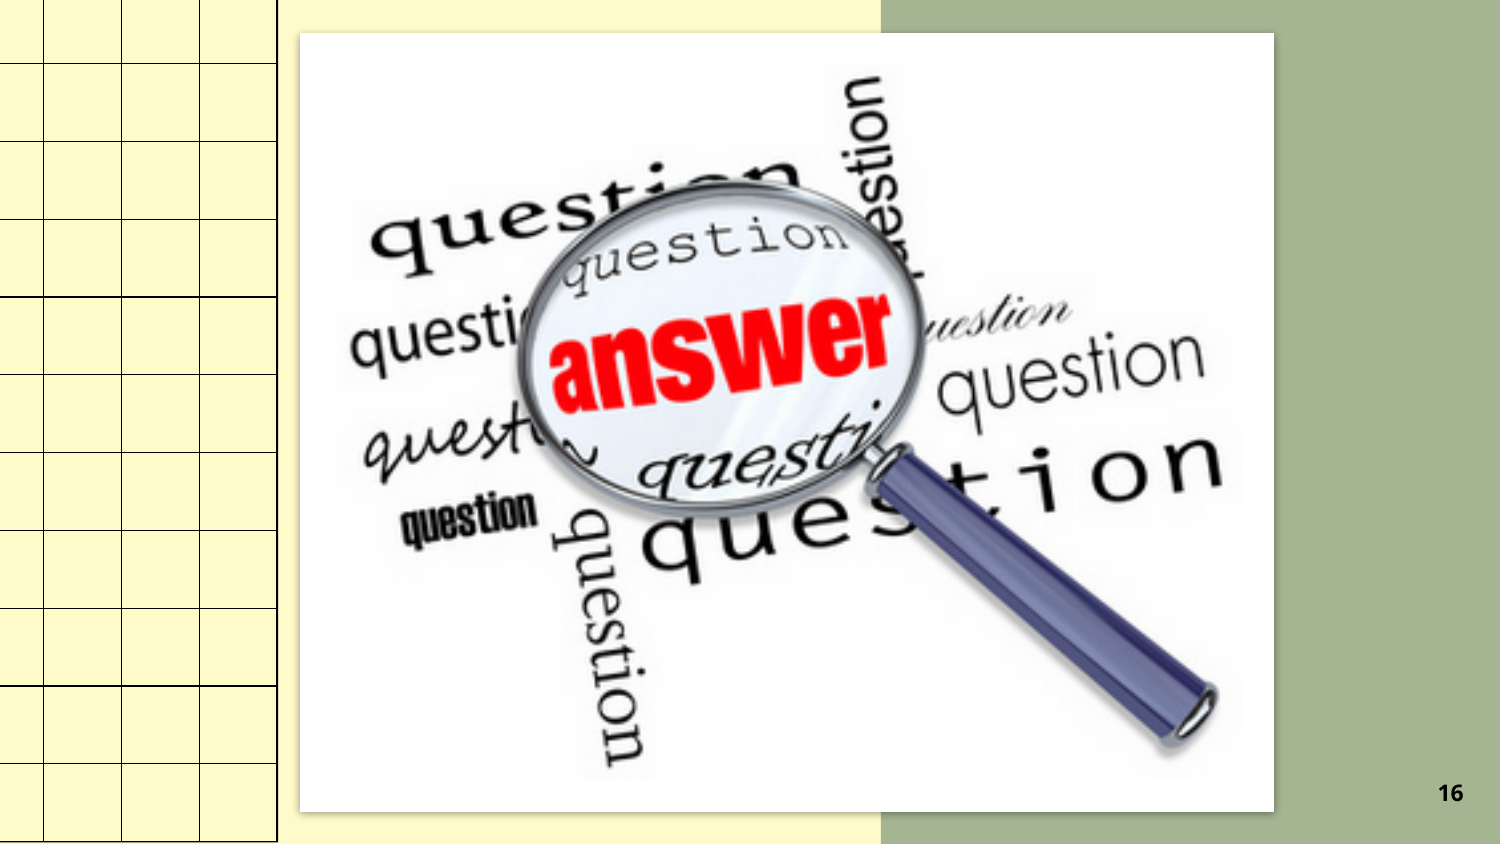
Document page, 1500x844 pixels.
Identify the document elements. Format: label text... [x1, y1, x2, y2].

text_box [0, 0, 279, 843]
picture [330, 63, 1244, 781]
slide_number 16 [1374, 779, 1464, 809]
text_box [880, 0, 1500, 844]
